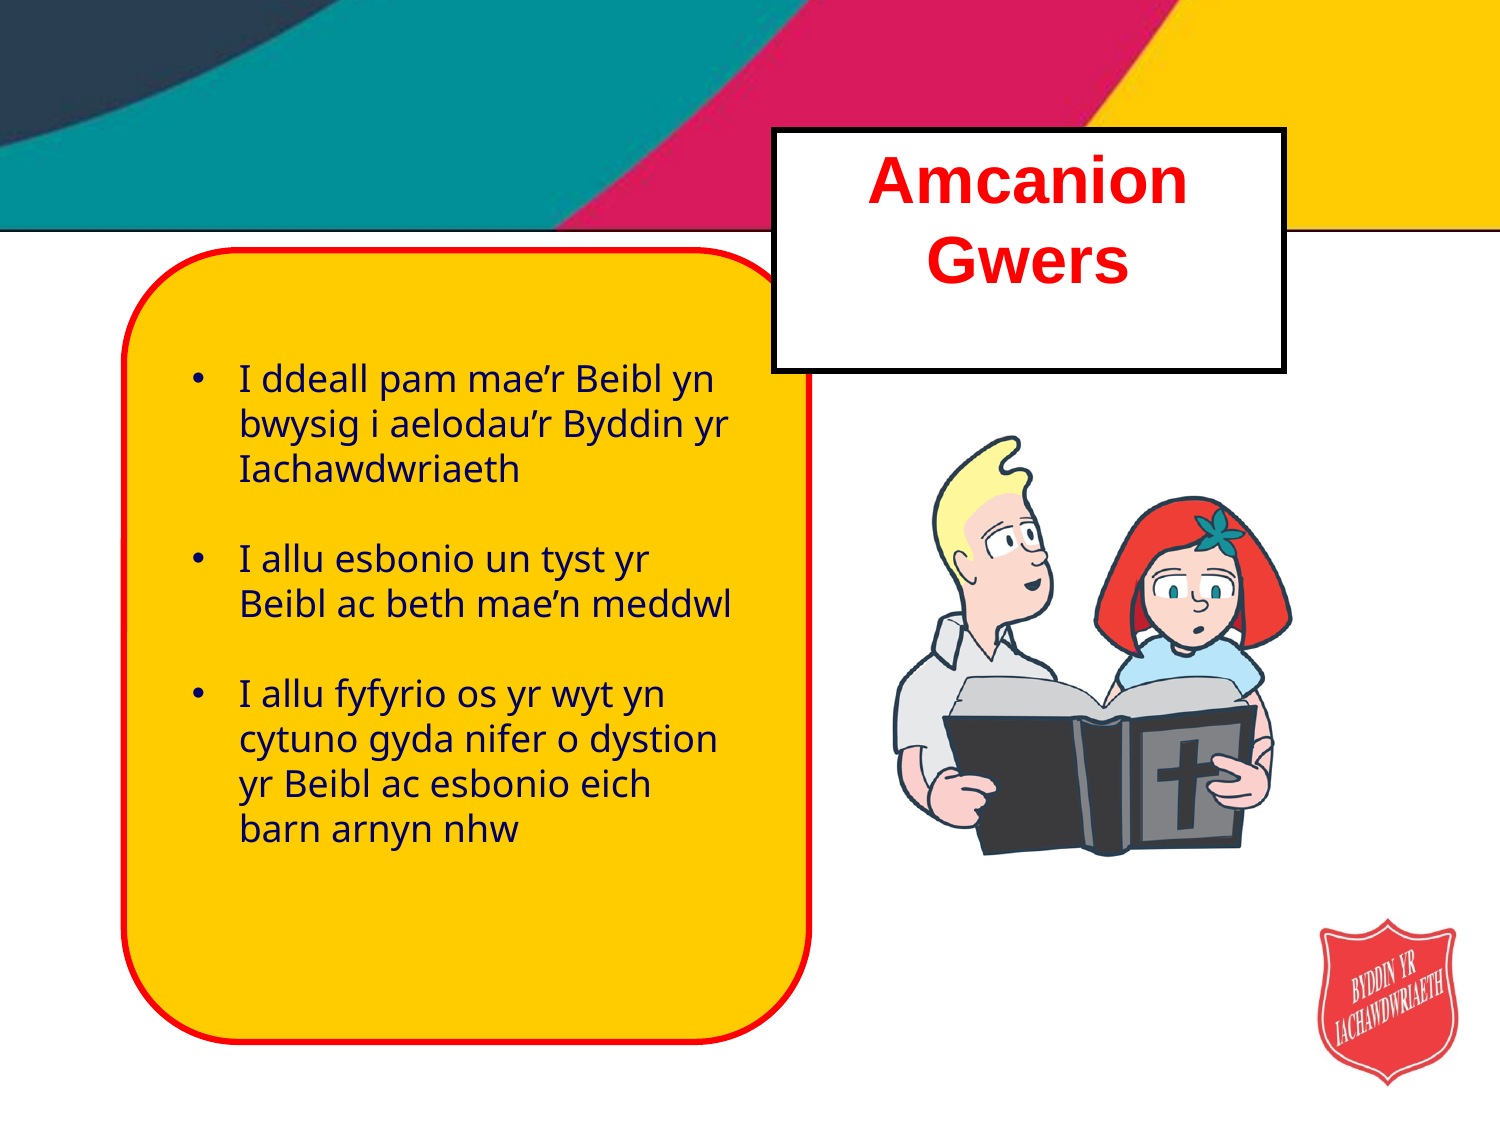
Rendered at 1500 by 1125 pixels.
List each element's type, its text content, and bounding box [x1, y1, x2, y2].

list Amcanion Gwers [773, 129, 1284, 371]
text_box [123, 250, 810, 1042]
text_box I ddeall pam mae’r Beibl yn bwysig i aelodau’r Byddin yr Iachawdwriaeth I allu esbonio un tyst yr Beibl ac beth mae’n meddwl I allu fyfyrio os yr wyt yn cytuno gyda nifer o dystion yr Beibl ac esbonio eich barn arnyn nhw [177, 347, 756, 903]
picture [0, 0, 1500, 232]
picture [1316, 916, 1460, 1088]
picture [846, 421, 1332, 882]
